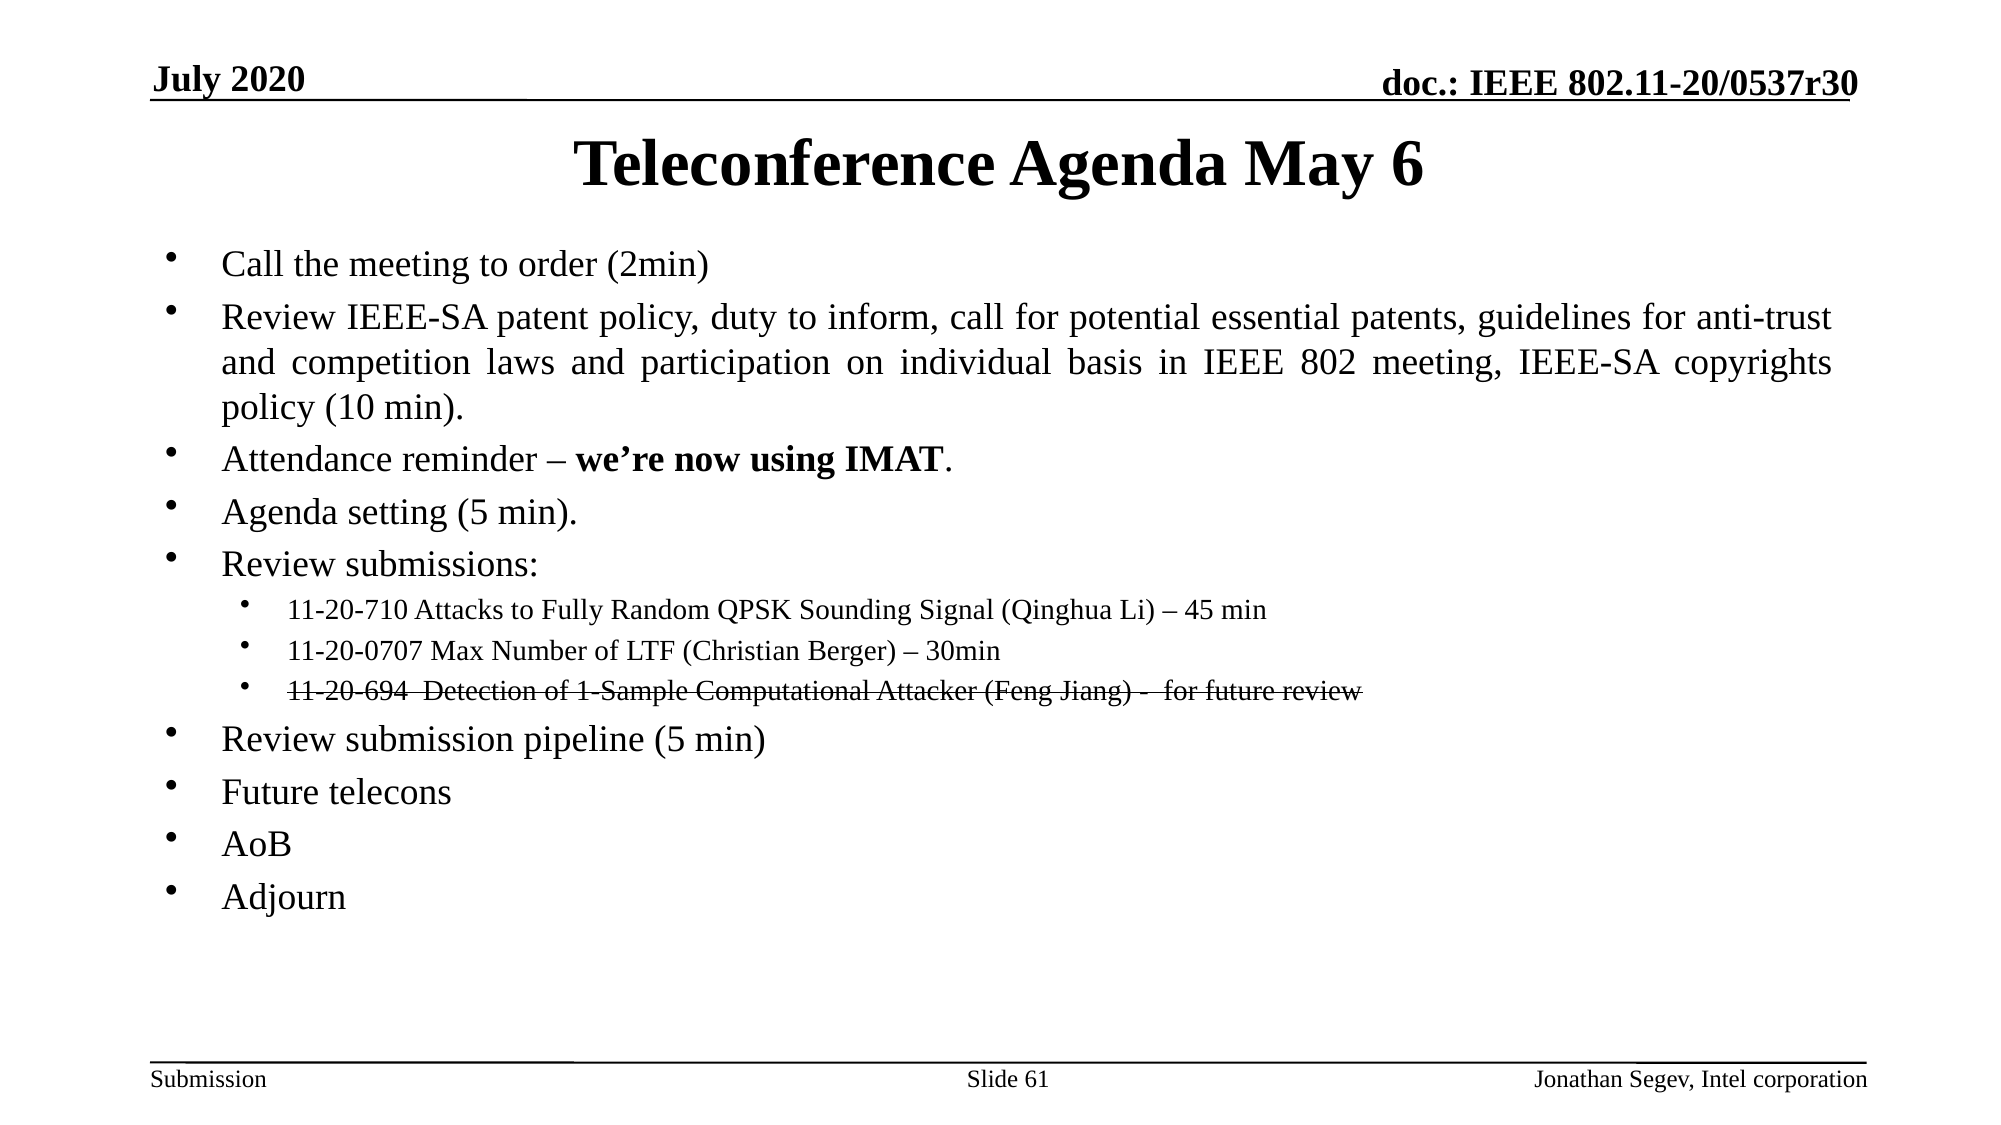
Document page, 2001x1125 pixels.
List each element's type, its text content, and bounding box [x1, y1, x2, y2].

list Call the meeting to order (2min) Review IEEE-SA patent policy, duty to inform, call for potential essential patents, guidelines for anti-trust and competition laws and participation on individual basis in IEEE 802 meeting, IEEE-SA copyrights policy (10 min). Attendance reminder – we’re now using IMAT. Agenda setting (5 min). Review submissions: 11-20-710 Attacks to Fully Random QPSK Sounding Signal (Qinghua Li) – 45 min 11-20-0707 Max Number of LTF (Christian Berger) – 30min 11-20-694 Detection of 1-Sample Computational Attacker (Feng Jiang) - for future review Review submission pipeline (5 min) Future telecons AoB Adjourn [149, 231, 1850, 1000]
slide_number Slide 61 [950, 1061, 1067, 1123]
title Teleconference Agenda May 6 [149, 112, 1850, 205]
footer Jonathan Segev, Intel corporation [1171, 1061, 1869, 1093]
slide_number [152, 54, 563, 100]
